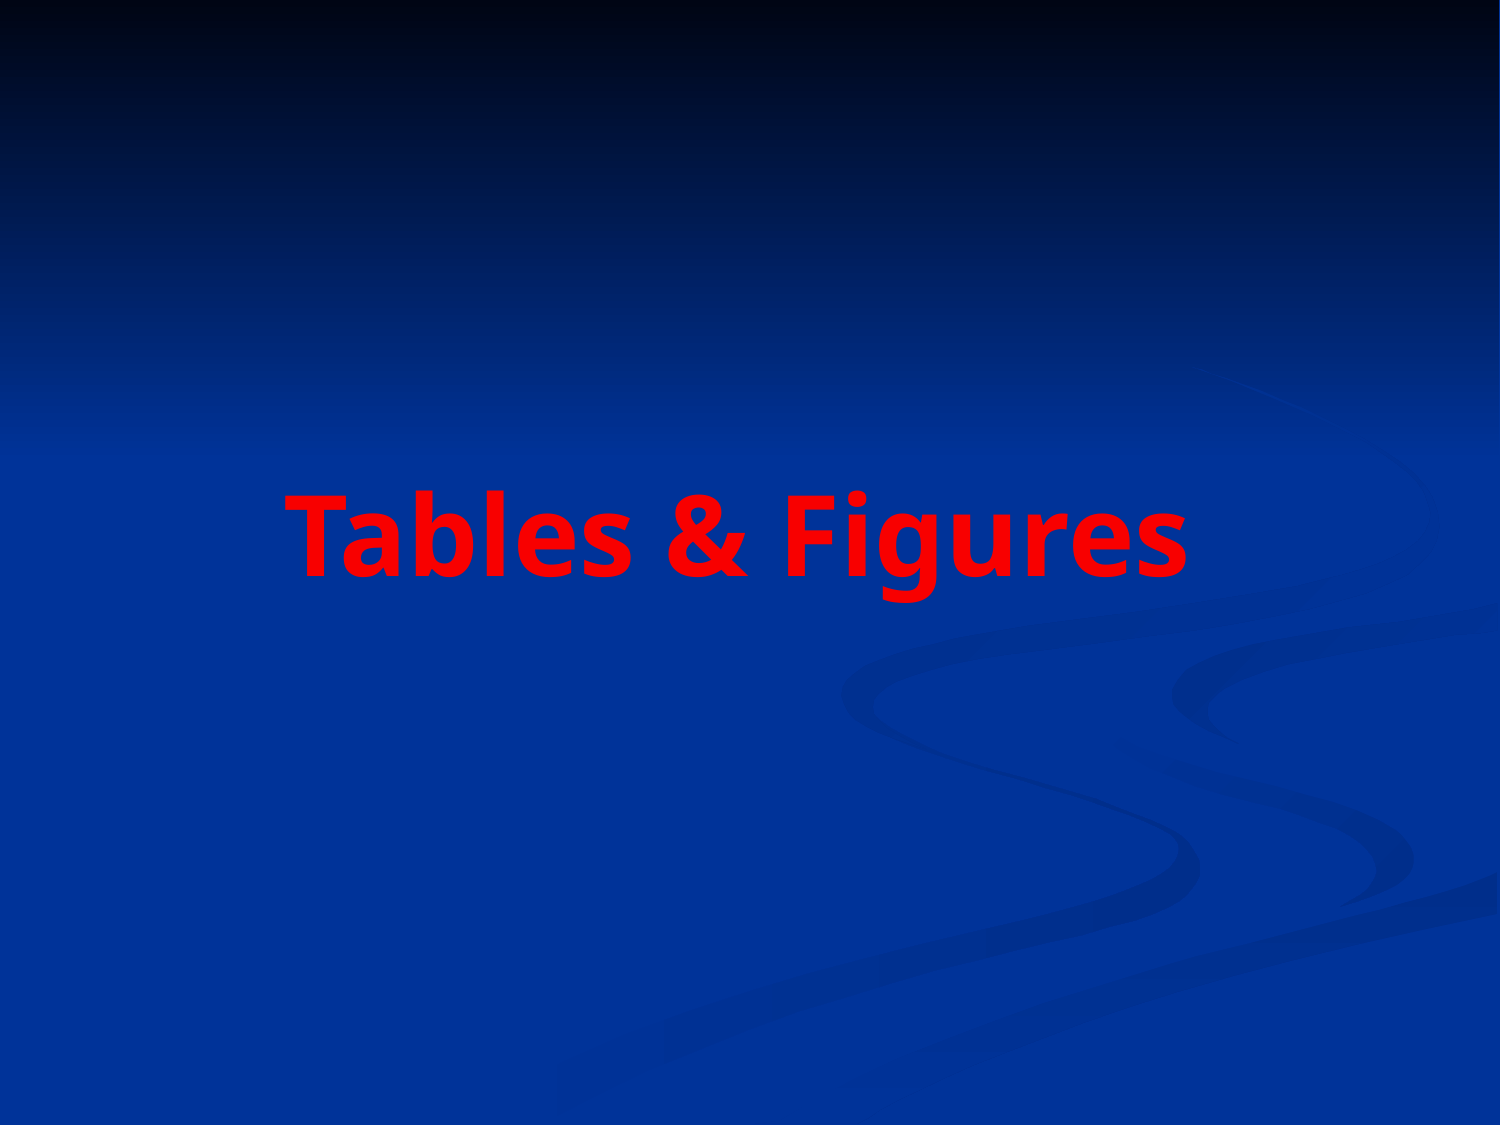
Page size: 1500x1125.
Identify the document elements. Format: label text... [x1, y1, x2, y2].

title Tables & Figures [62, 437, 1413, 625]
